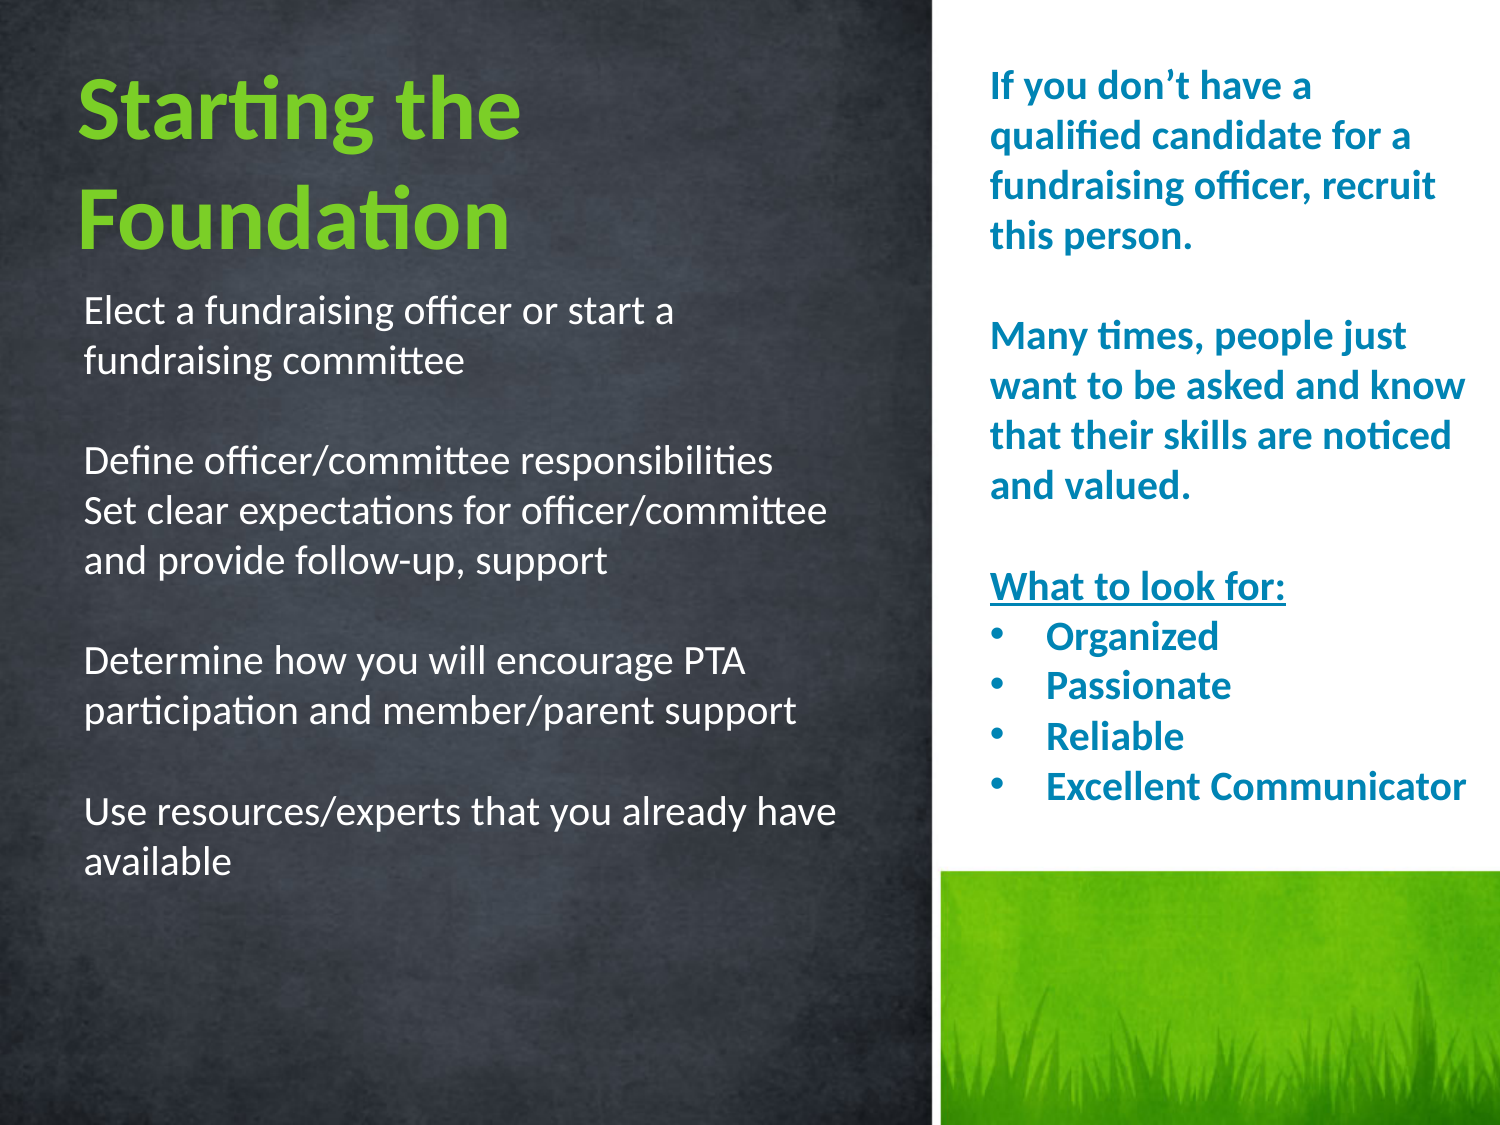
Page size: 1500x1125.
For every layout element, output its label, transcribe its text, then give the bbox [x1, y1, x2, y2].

text_box If you don’t have a qualified candidate for a fundraising officer, recruit this person. Many times, people just want to be asked and know that their skills are noticed and valued. What to look for: Organized Passionate Reliable Excellent Communicator [974, 50, 1488, 900]
text_box Elect a fundraising officer or start a fundraising committee Define officer/committee responsibilities Set clear expectations for officer/committee and provide follow-up, support Determine how you will encourage PTA participation and member/parent support Use resources/experts that you already have available [68, 275, 882, 1125]
text_box Starting the Foundation [62, 37, 888, 275]
picture [0, 0, 1500, 1125]
